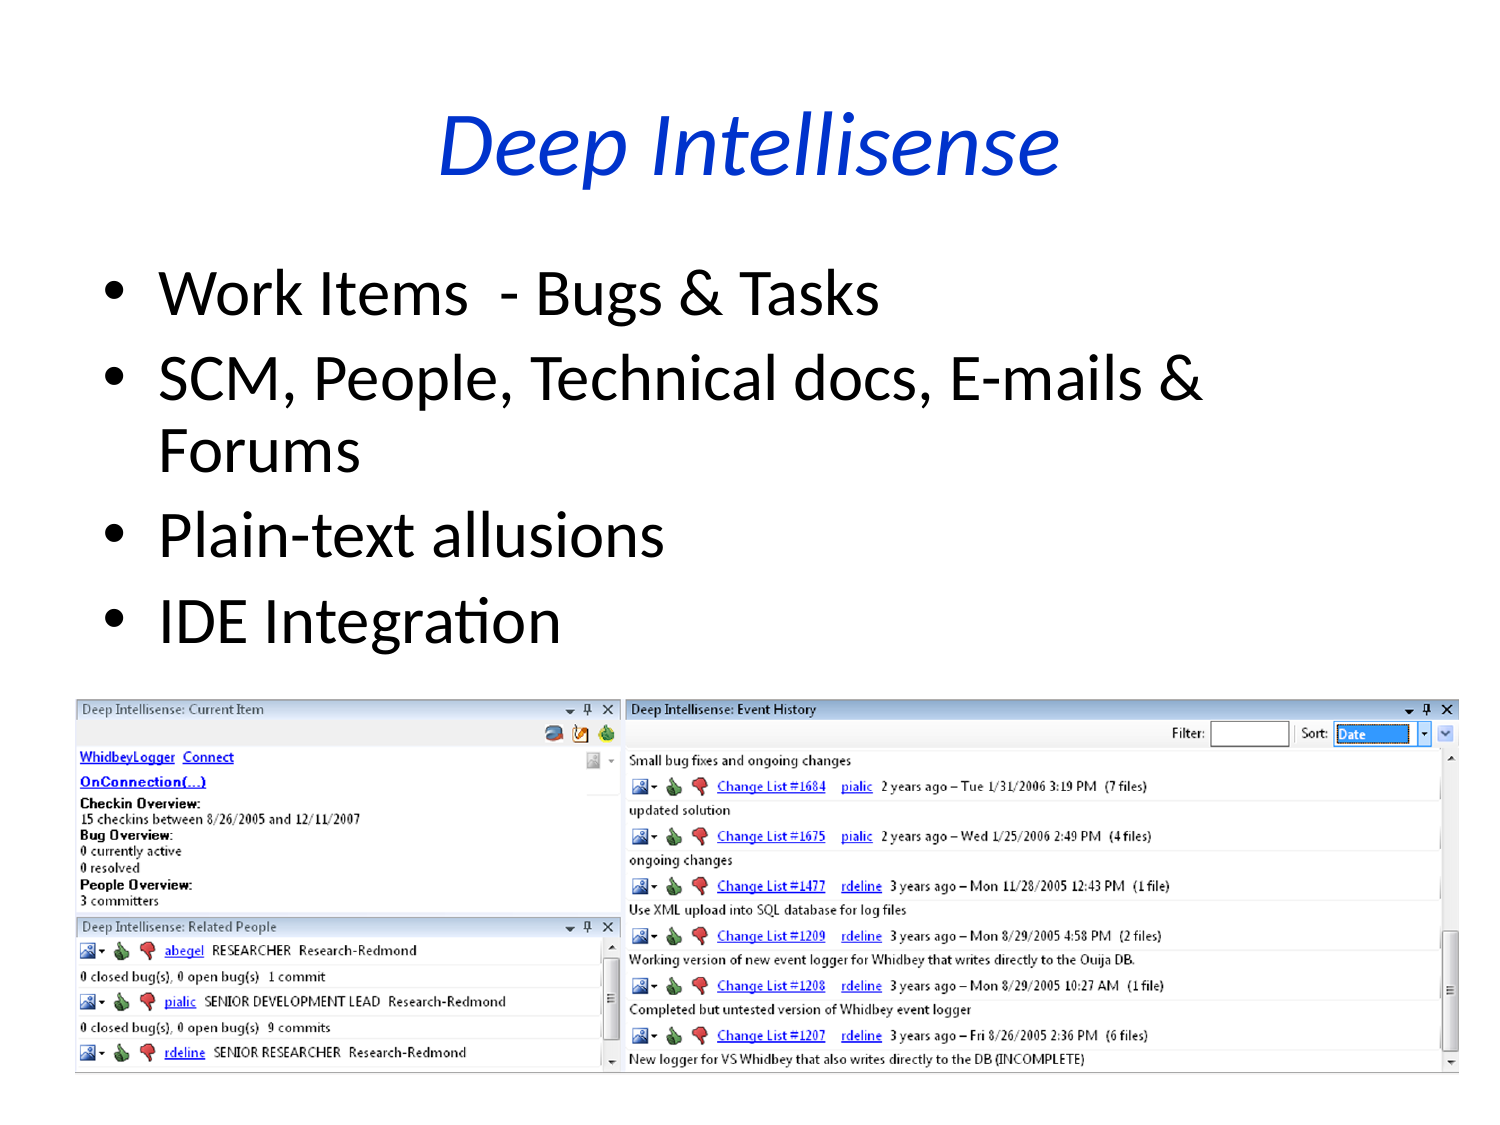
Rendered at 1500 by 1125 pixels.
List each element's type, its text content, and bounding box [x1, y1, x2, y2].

picture [74, 699, 1460, 1076]
list Work Items - Bugs & Tasks SCM, People, Technical docs, E-mails & Forums Plain-text allusions IDE Integration [87, 249, 1413, 698]
text_box XXX [49, 937, 1400, 1088]
title Deep Intellisense [75, 45, 1425, 233]
